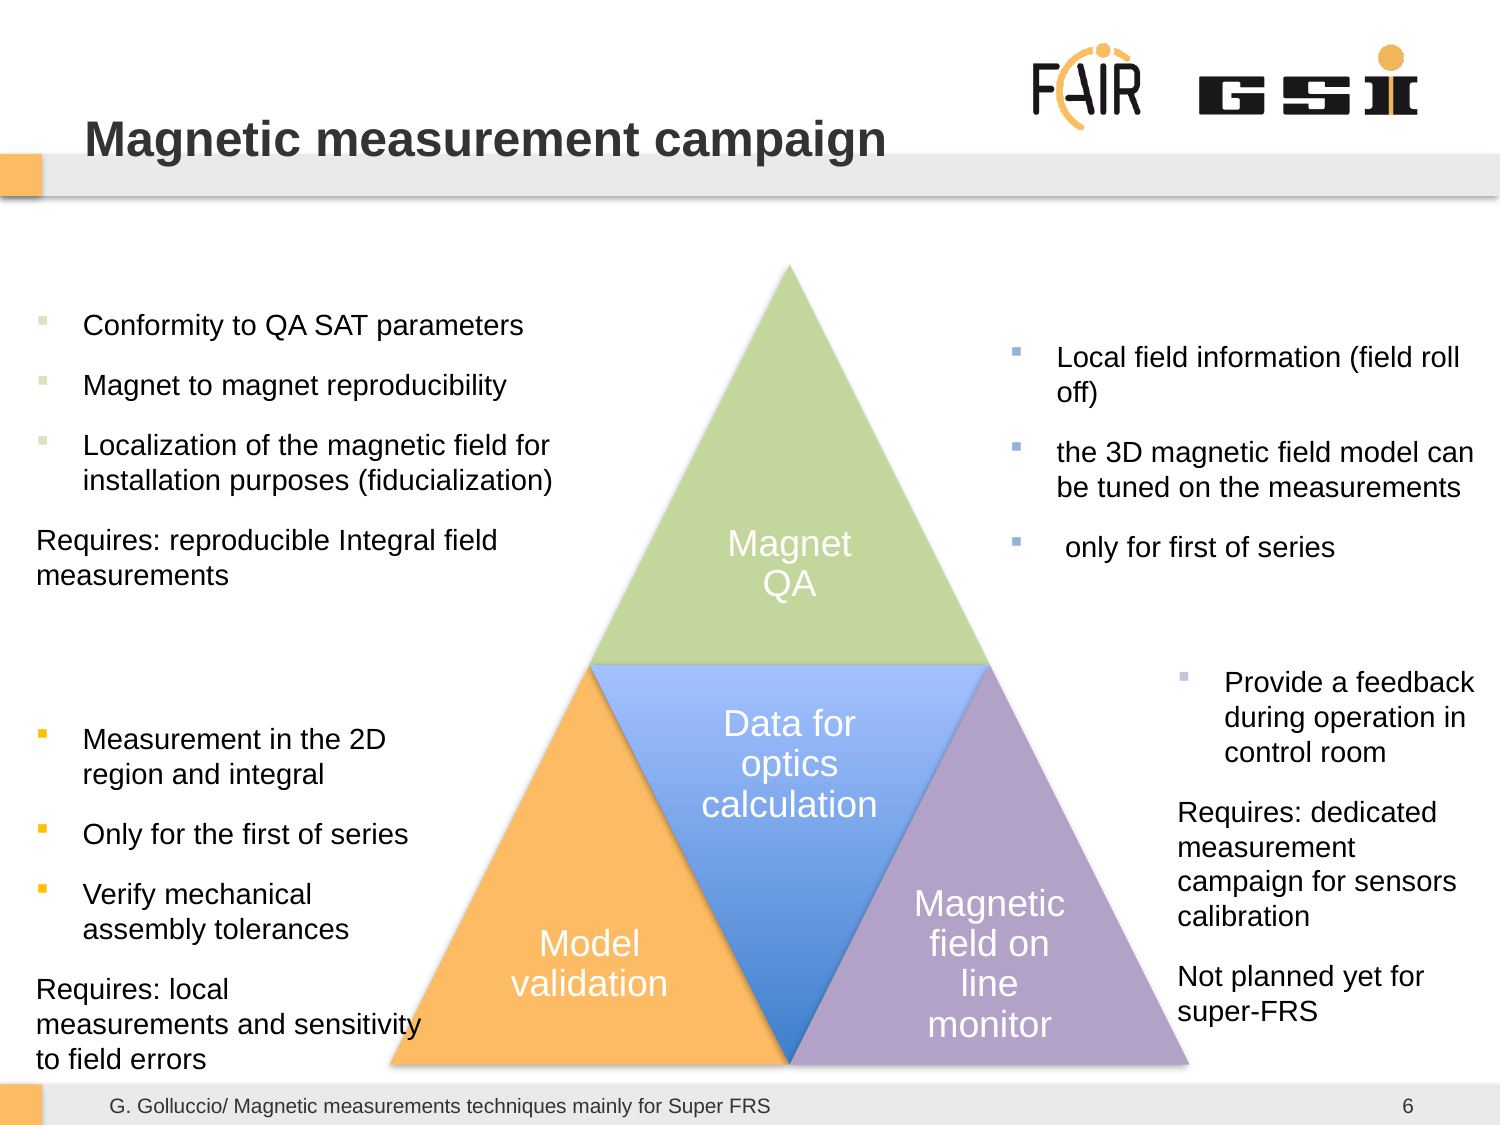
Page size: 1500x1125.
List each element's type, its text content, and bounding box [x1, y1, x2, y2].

text_box Local field information (field roll off) the 3D magnetic field model can be tuned on the measurements only for first of series [1353, 330, 1500, 629]
picture [1032, 41, 1141, 132]
title Magnetic measurement campaign [69, 44, 1033, 174]
text_box Measurement in the 2D region and integral Only for the first of series Verify mechanical assembly tolerances Requires: local measurements and sensitivity to field errors [20, 712, 445, 1125]
picture [1197, 42, 1419, 117]
text_box Conformity to QA SAT parameters Magnet to magnet reproducibility Localization of the magnetic field for installation purposes (fiducialization) Requires: reproducible Integral field measurements [20, 299, 226, 712]
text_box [231, 264, 1349, 1065]
text_box Provide a feedback during operation in control room Requires: dedicated measurement campaign for sensors calibration Not planned yet for super-FRS [1162, 655, 1500, 1093]
